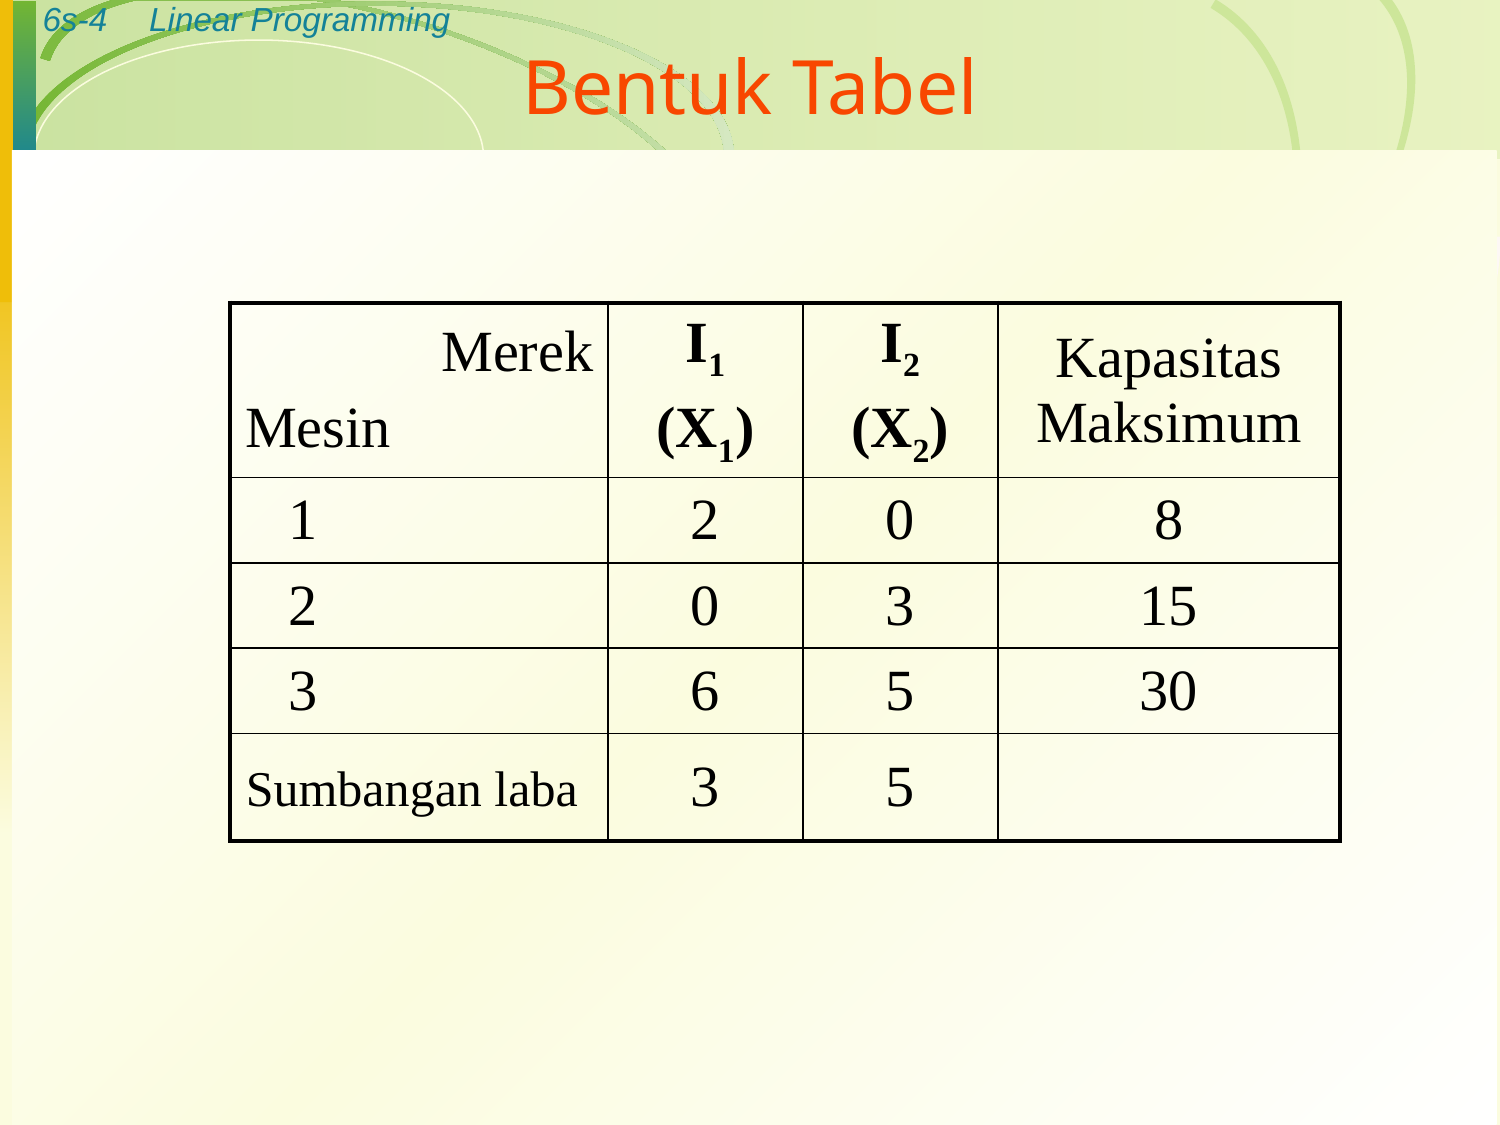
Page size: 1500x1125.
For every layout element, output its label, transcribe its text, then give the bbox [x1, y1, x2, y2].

table_header Kapasitas Maksimum [999, 305, 1338, 477]
table_cell 5 [804, 649, 997, 733]
table_header Merek Mesin [232, 305, 607, 477]
table_cell 1 [232, 478, 607, 562]
table_cell 3 [609, 734, 802, 839]
table_cell 3 [804, 564, 997, 647]
table_header I1 (X1) [609, 305, 802, 477]
table_cell 0 [804, 478, 997, 562]
table_cell 6 [609, 649, 802, 733]
table_cell Sumbangan laba [232, 734, 607, 839]
table_cell 3 [232, 649, 607, 733]
table_cell 8 [999, 478, 1338, 562]
table_cell 5 [804, 734, 997, 839]
table_cell [999, 734, 1338, 839]
table_cell 2 [232, 564, 607, 647]
table_header I2 (X2) [804, 305, 997, 477]
title Bentuk Tabel [0, 9, 1500, 161]
table_cell 15 [999, 564, 1338, 647]
table_cell 30 [999, 649, 1338, 733]
table_cell 2 [609, 478, 802, 562]
table_cell 0 [609, 564, 802, 647]
